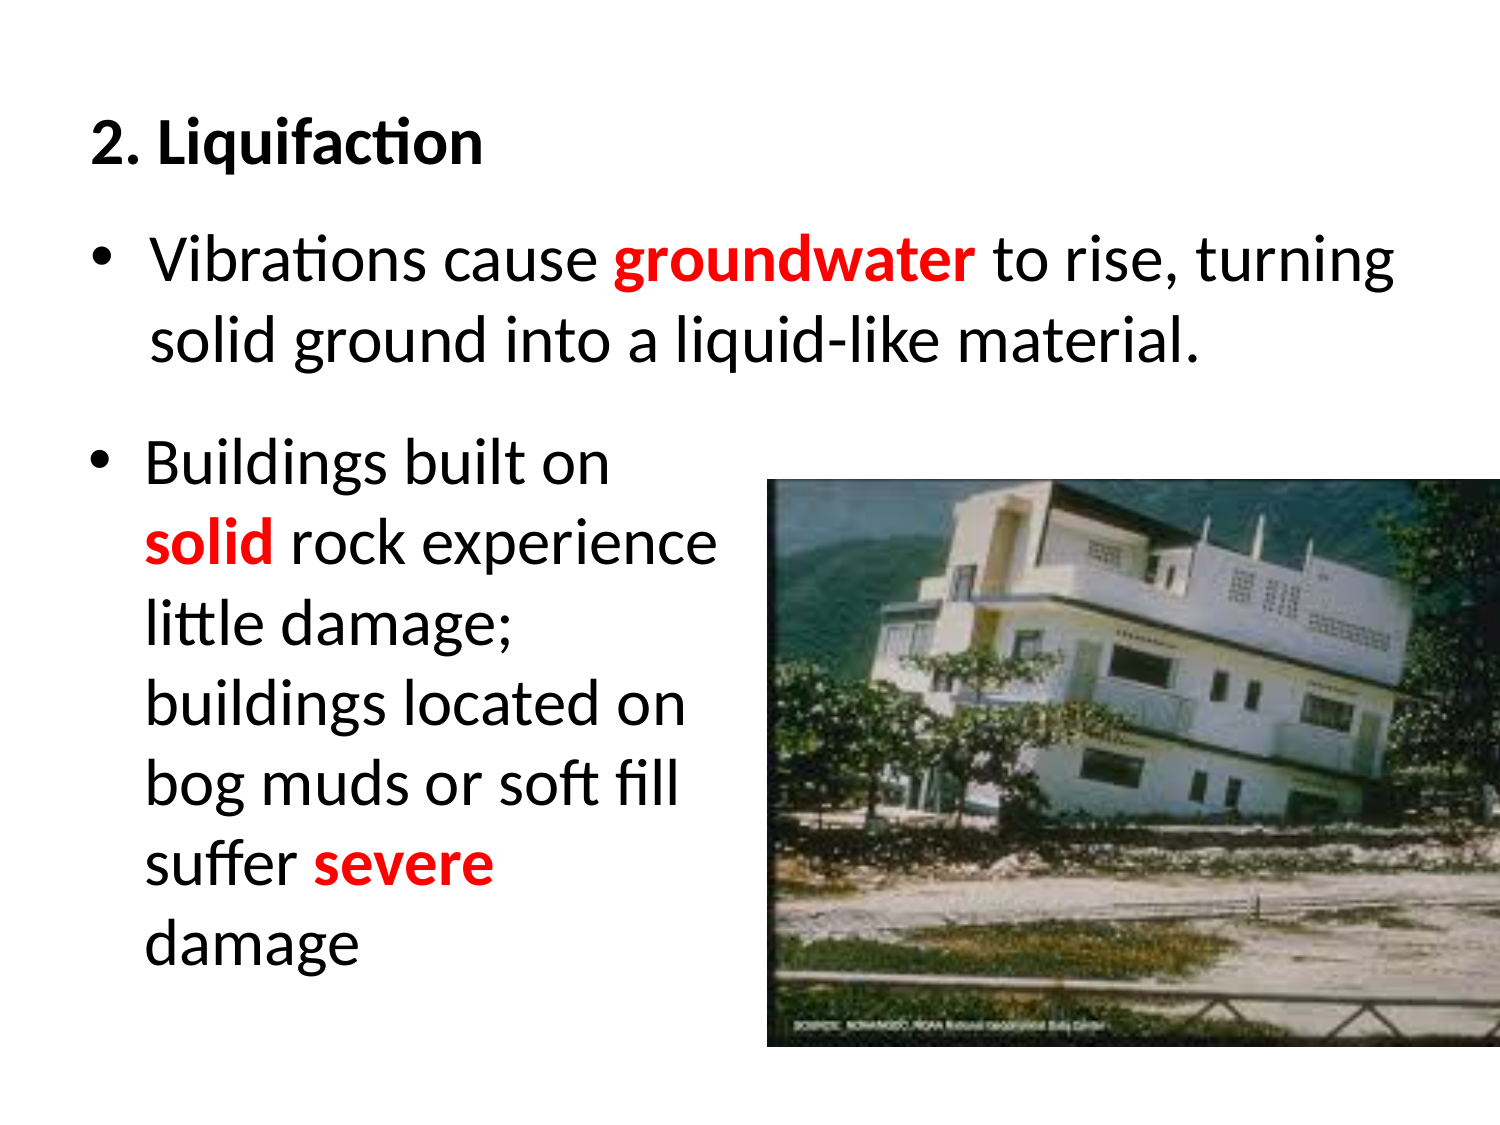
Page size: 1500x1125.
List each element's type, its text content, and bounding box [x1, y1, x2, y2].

list 2. Liquifaction Vibrations cause groundwater to rise, turning solid ground into a liquid-like material. [75, 90, 1425, 433]
text_box Buildings built on solid rock experience little damage; buildings located on bog muds or soft fill suffer severe damage [73, 410, 739, 1125]
picture [767, 479, 1500, 1048]
